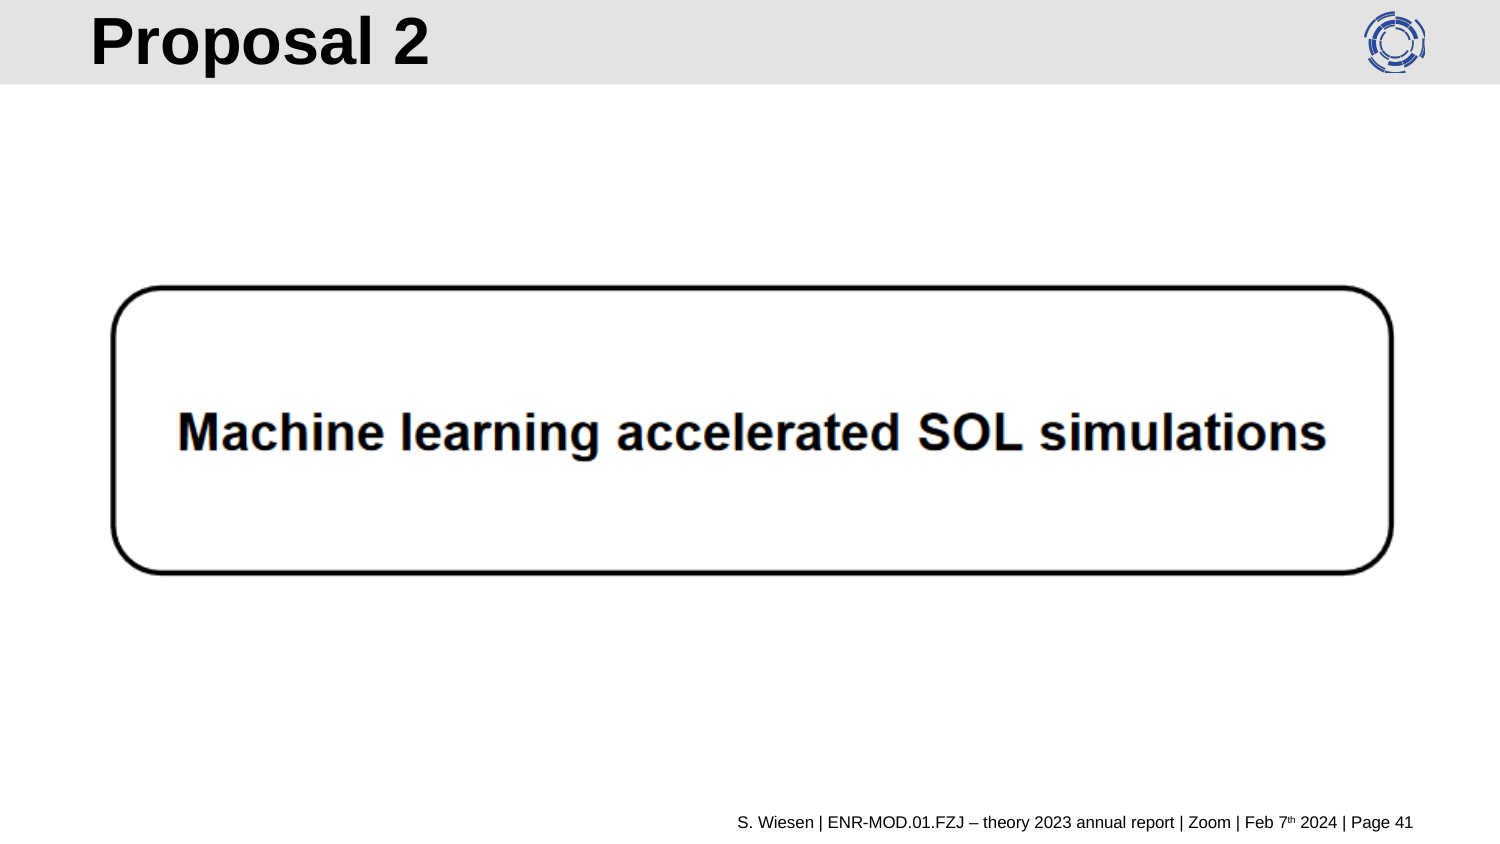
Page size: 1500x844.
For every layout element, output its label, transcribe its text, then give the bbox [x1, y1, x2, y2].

picture [69, 225, 1430, 619]
picture [1364, 11, 1425, 73]
title Proposal 2 [75, 9, 1313, 66]
text_box S. Wiesen | ENR-MOD.01.FZJ – theory 2023 annual report | Zoom | Feb 7th 2024 | Page 41 [76, 805, 1429, 839]
